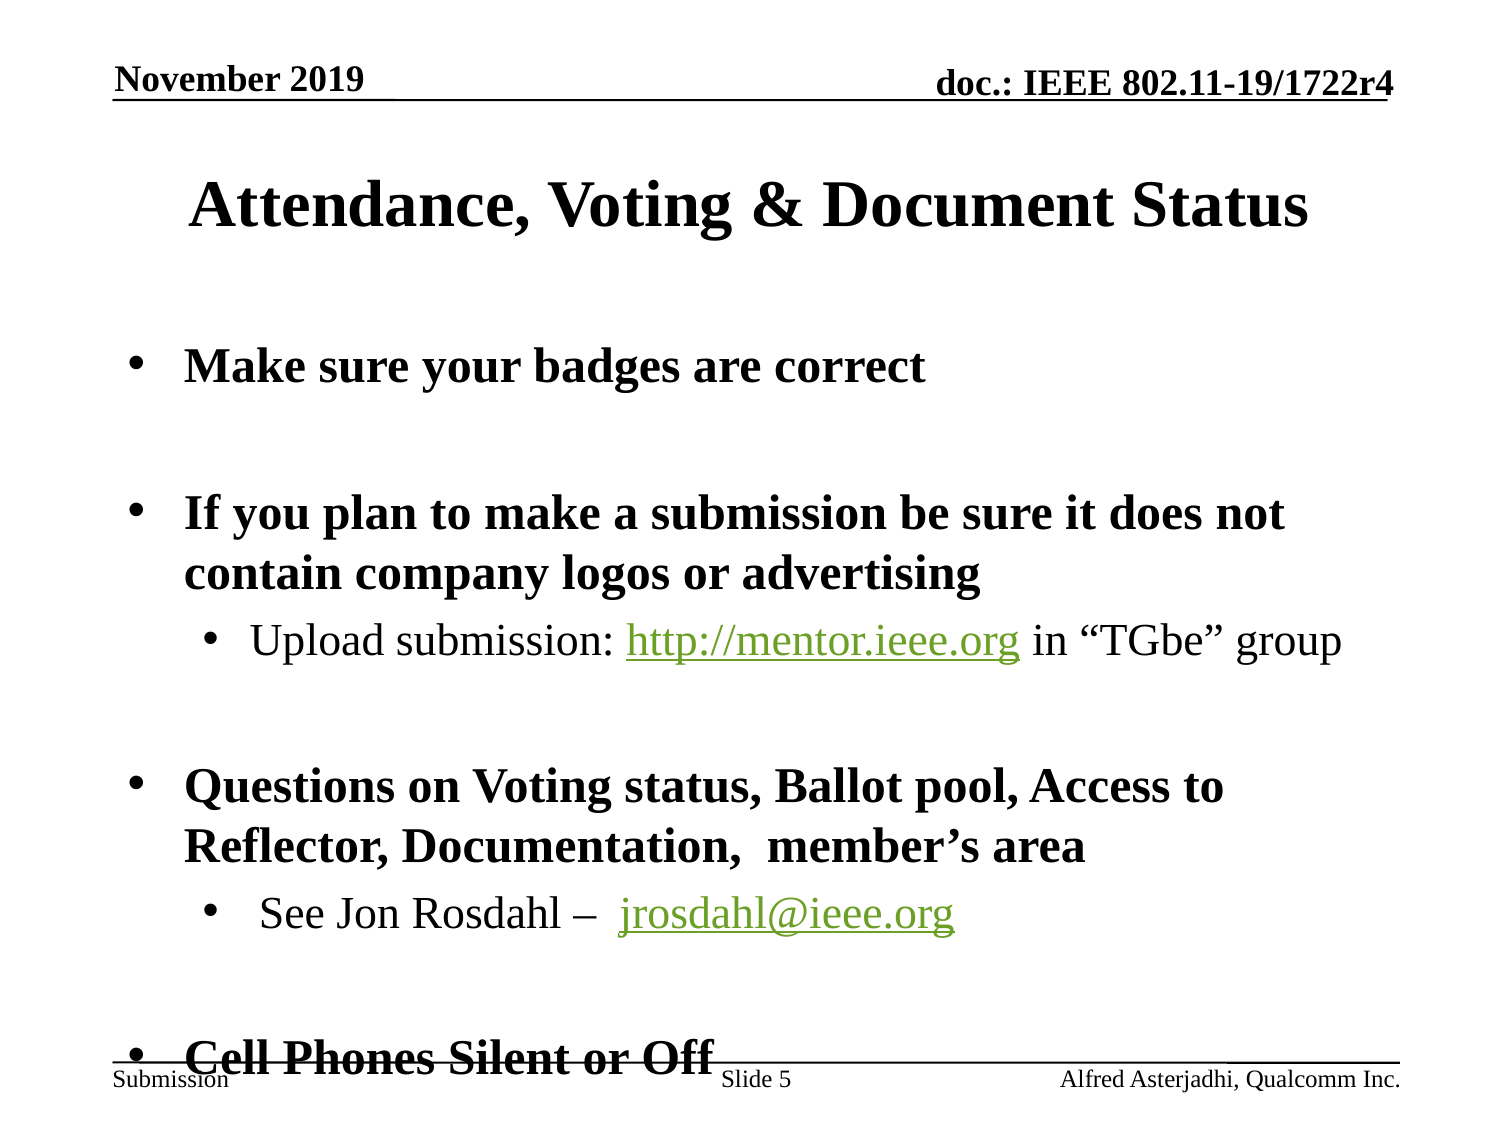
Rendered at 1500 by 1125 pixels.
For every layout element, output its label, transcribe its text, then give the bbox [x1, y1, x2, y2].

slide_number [114, 54, 423, 100]
footer Alfred Asterjadhi, Qualcomm Inc. [878, 1061, 1402, 1093]
list Make sure your badges are correct If you plan to make a submission be sure it does not contain company logos or advertising Upload submission: http://mentor.ieee.org in “TGbe” group Questions on Voting status, Ballot pool, Access to Reflector, Documentation, member’s area See Jon Rosdahl – jrosdahl@ieee.org Cell Phones Silent or Off [112, 324, 1388, 1063]
slide_number Slide 5 [712, 1061, 800, 1123]
title Attendance, Voting & Document Status [112, 112, 1388, 288]
